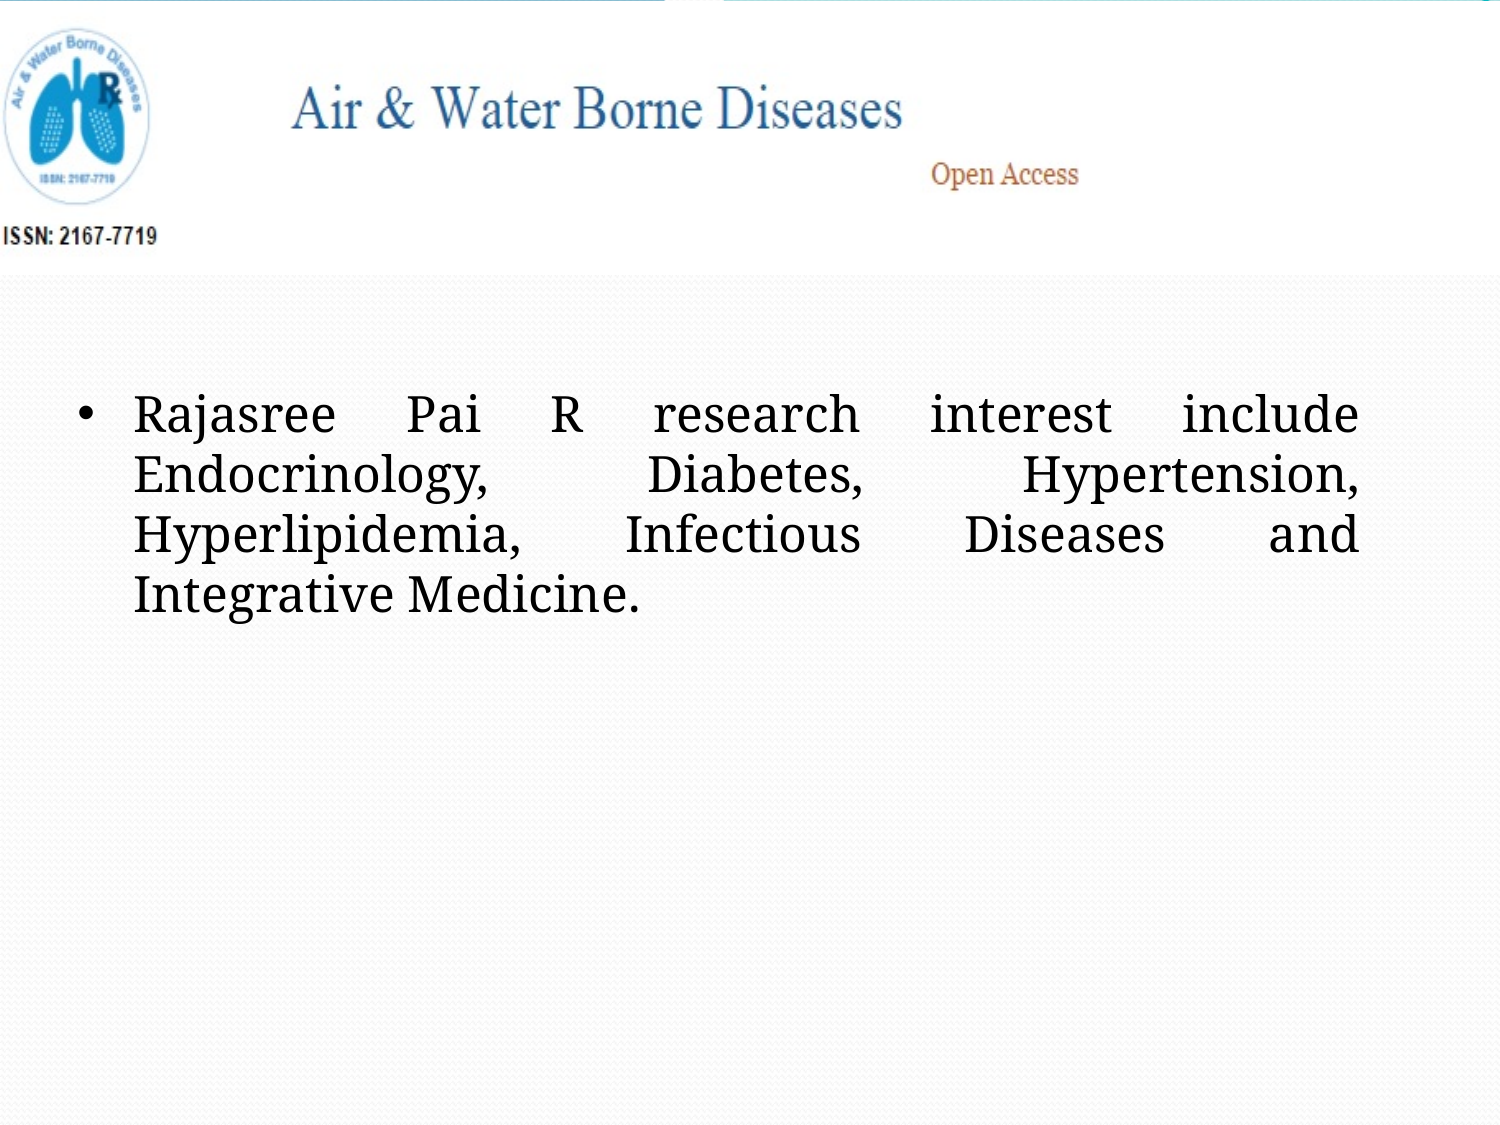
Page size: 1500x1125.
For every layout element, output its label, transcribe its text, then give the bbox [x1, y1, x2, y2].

picture [0, 1, 1500, 276]
text_box Rajasree Pai R research interest include Endocrinology, Diabetes, Hypertension, Hyperlipidemia, Infectious Diseases and Integrative Medicine. [62, 374, 1375, 630]
